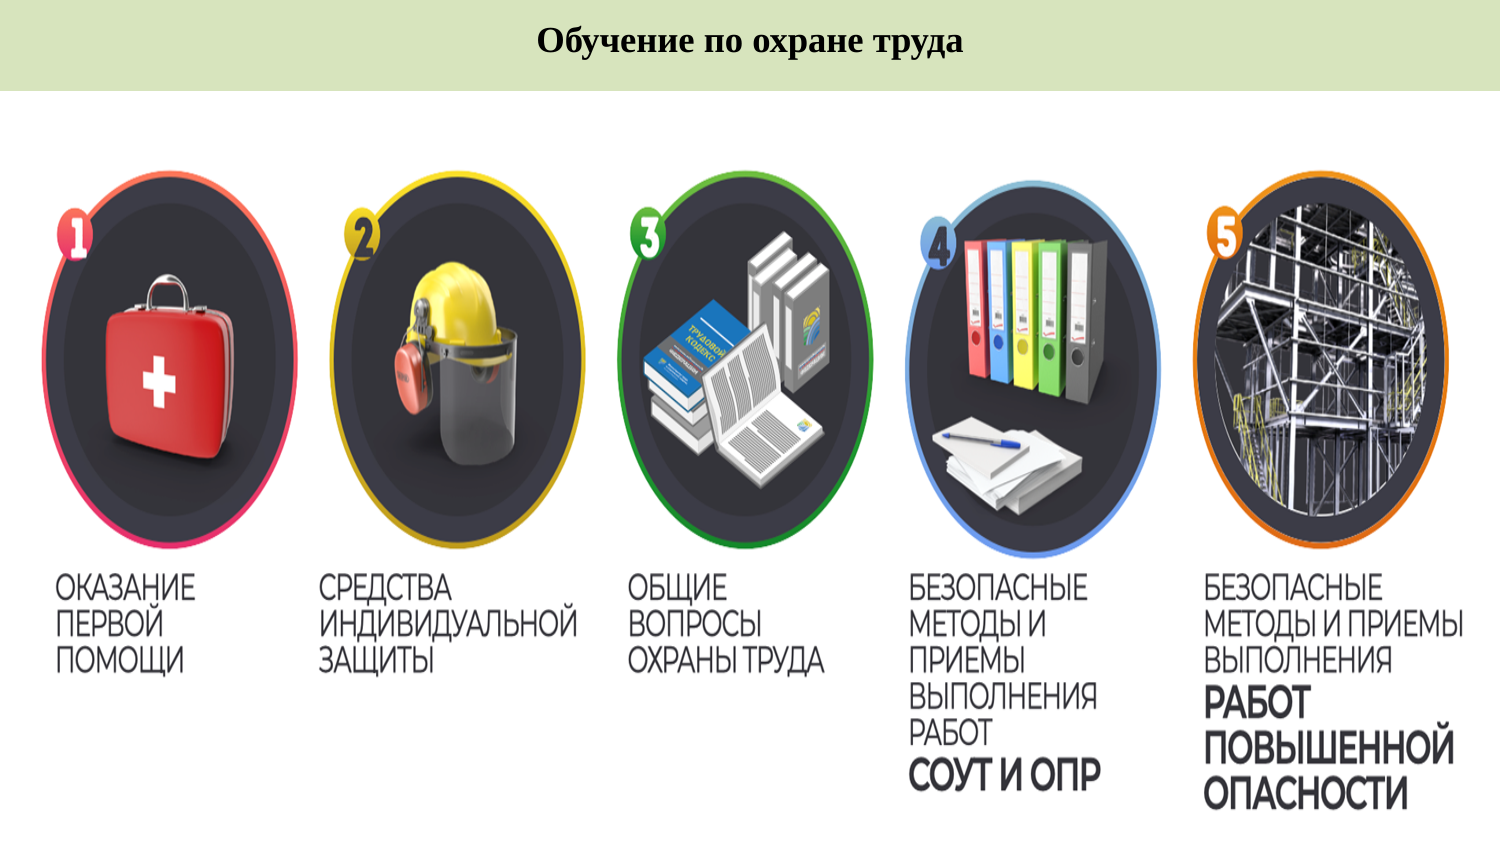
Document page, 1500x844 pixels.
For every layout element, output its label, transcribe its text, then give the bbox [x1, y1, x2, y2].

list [0, 90, 1500, 844]
title Обучение по охране труда [75, 8, 1425, 68]
